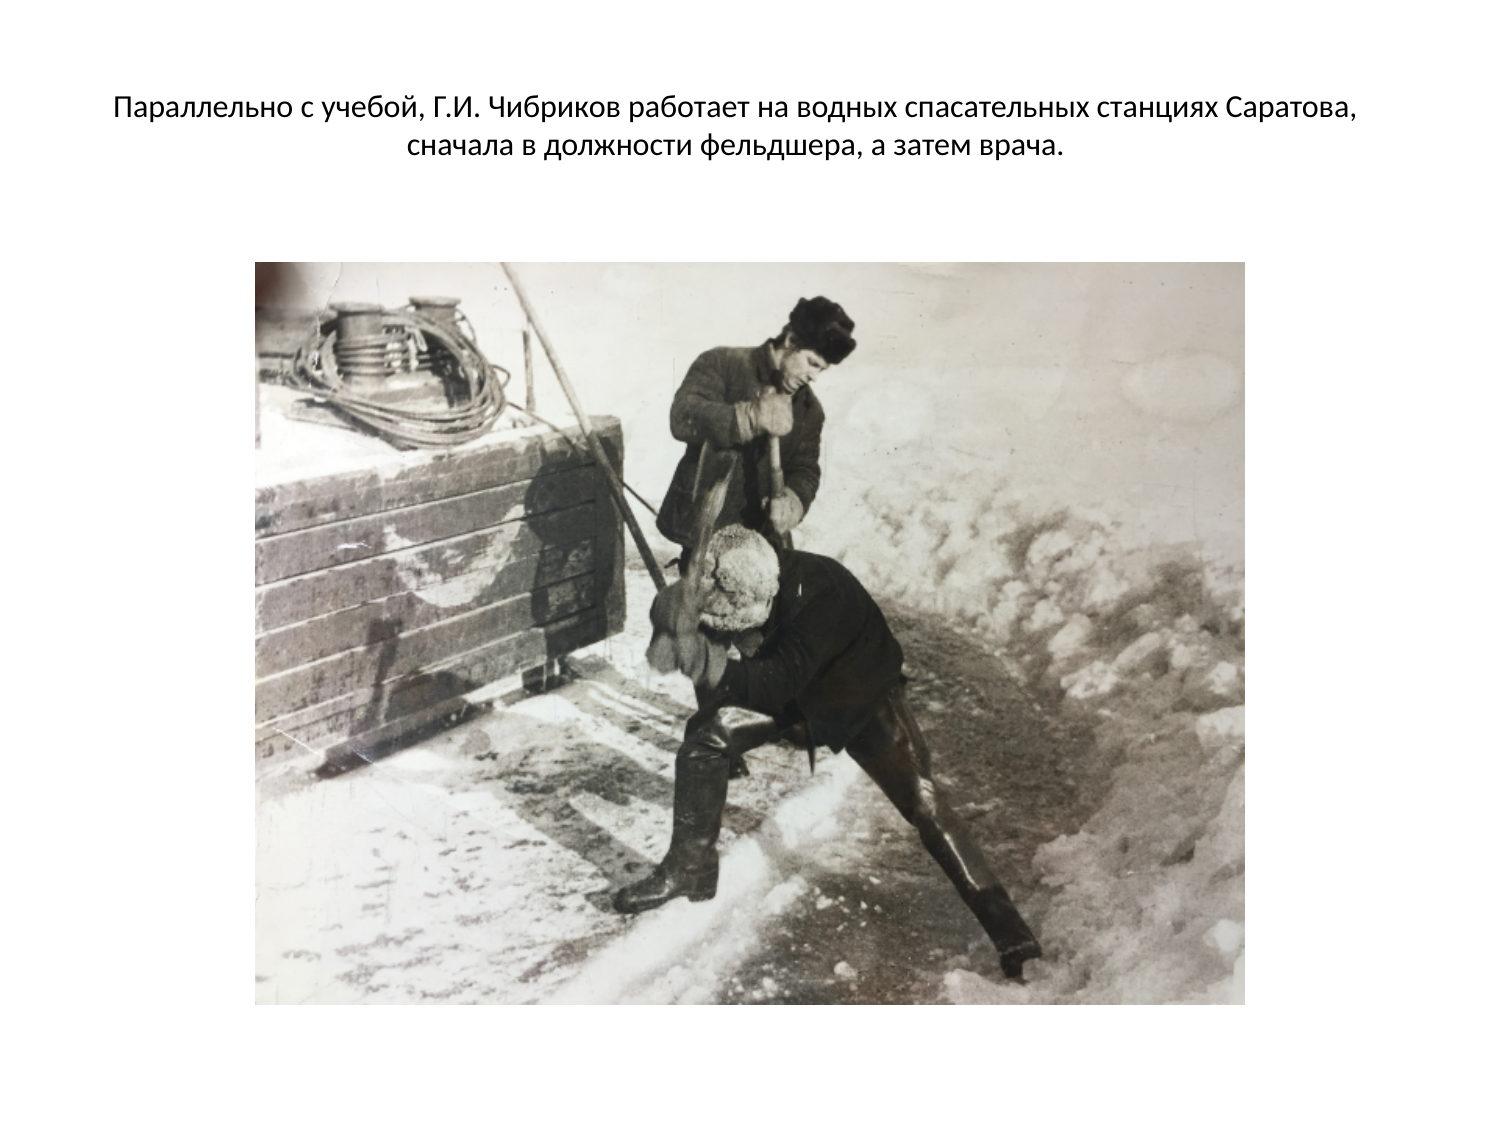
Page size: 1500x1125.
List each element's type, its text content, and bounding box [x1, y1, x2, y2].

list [254, 262, 1246, 1006]
title Параллельно с учебой, Г.И. Чибриков работает на водных спасательных станциях Саратова, сначала в должности фельдшера, а затем врача. [46, 0, 1425, 233]
